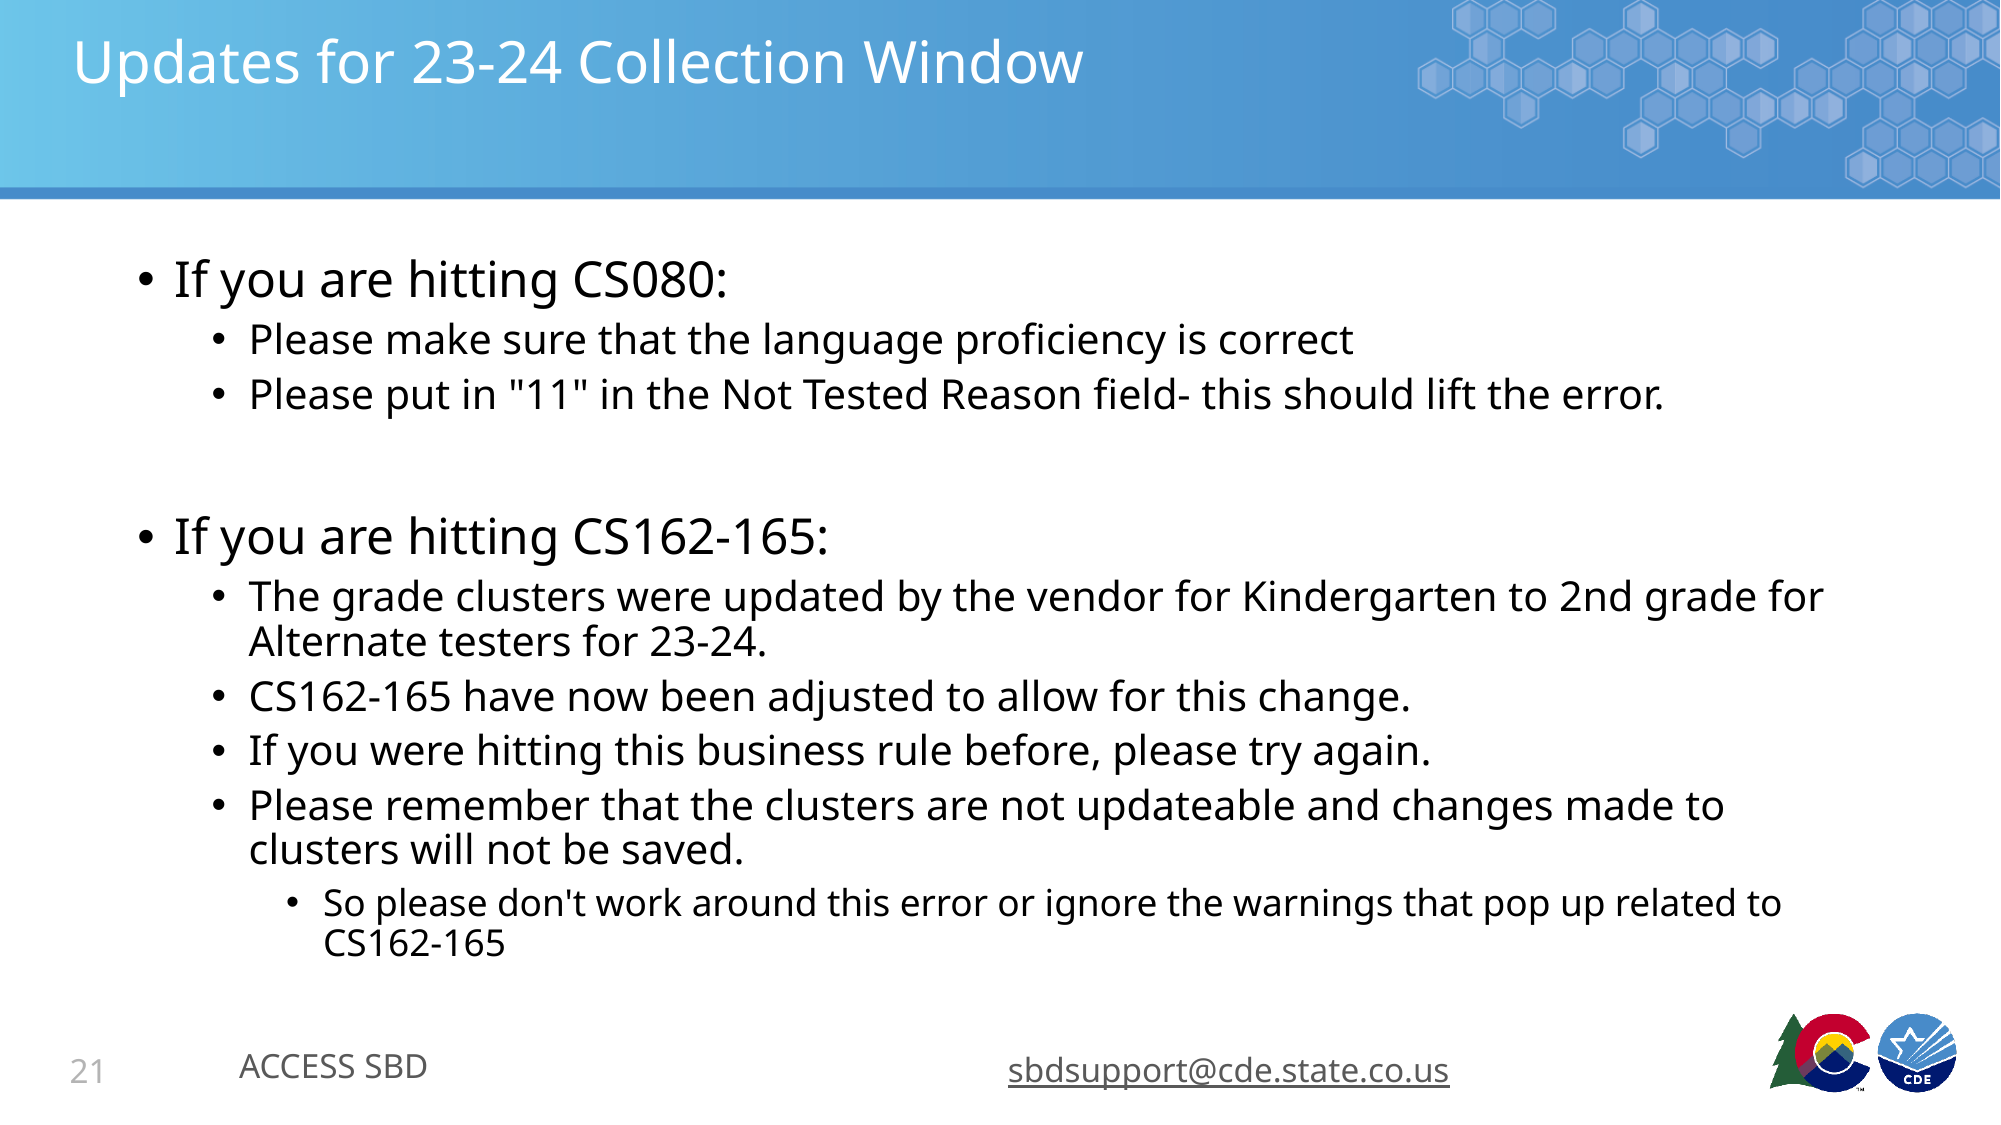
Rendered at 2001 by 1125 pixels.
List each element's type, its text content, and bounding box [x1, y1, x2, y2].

picture [0, 0, 2000, 200]
list If you are hitting CS080: Please make sure that the language proficiency is correct Please put in "11" in the Not Tested Reason field- this should lift the error. If you are hitting CS162-165: The grade clusters were updated by the vendor for Kindergarten to 2nd grade for Alternate testers for 23-24. CS162-165 have now been adjusted to allow for this change. If you were hitting this business rule before, please try again. Please remember that the clusters are not updateable and changes made to clusters will not be saved. So please don't work around this error or ignore the warnings that pop up related to CS162-165 [137, 254, 1863, 969]
list ACCESS SBD [224, 1042, 960, 1103]
picture [1768, 1012, 1957, 1093]
title Updates for 23-24 Collection Window [72, 33, 1396, 182]
slide_number 21 [54, 1042, 191, 1103]
list sbdsupport@cde.state.co.us [992, 1042, 1714, 1103]
